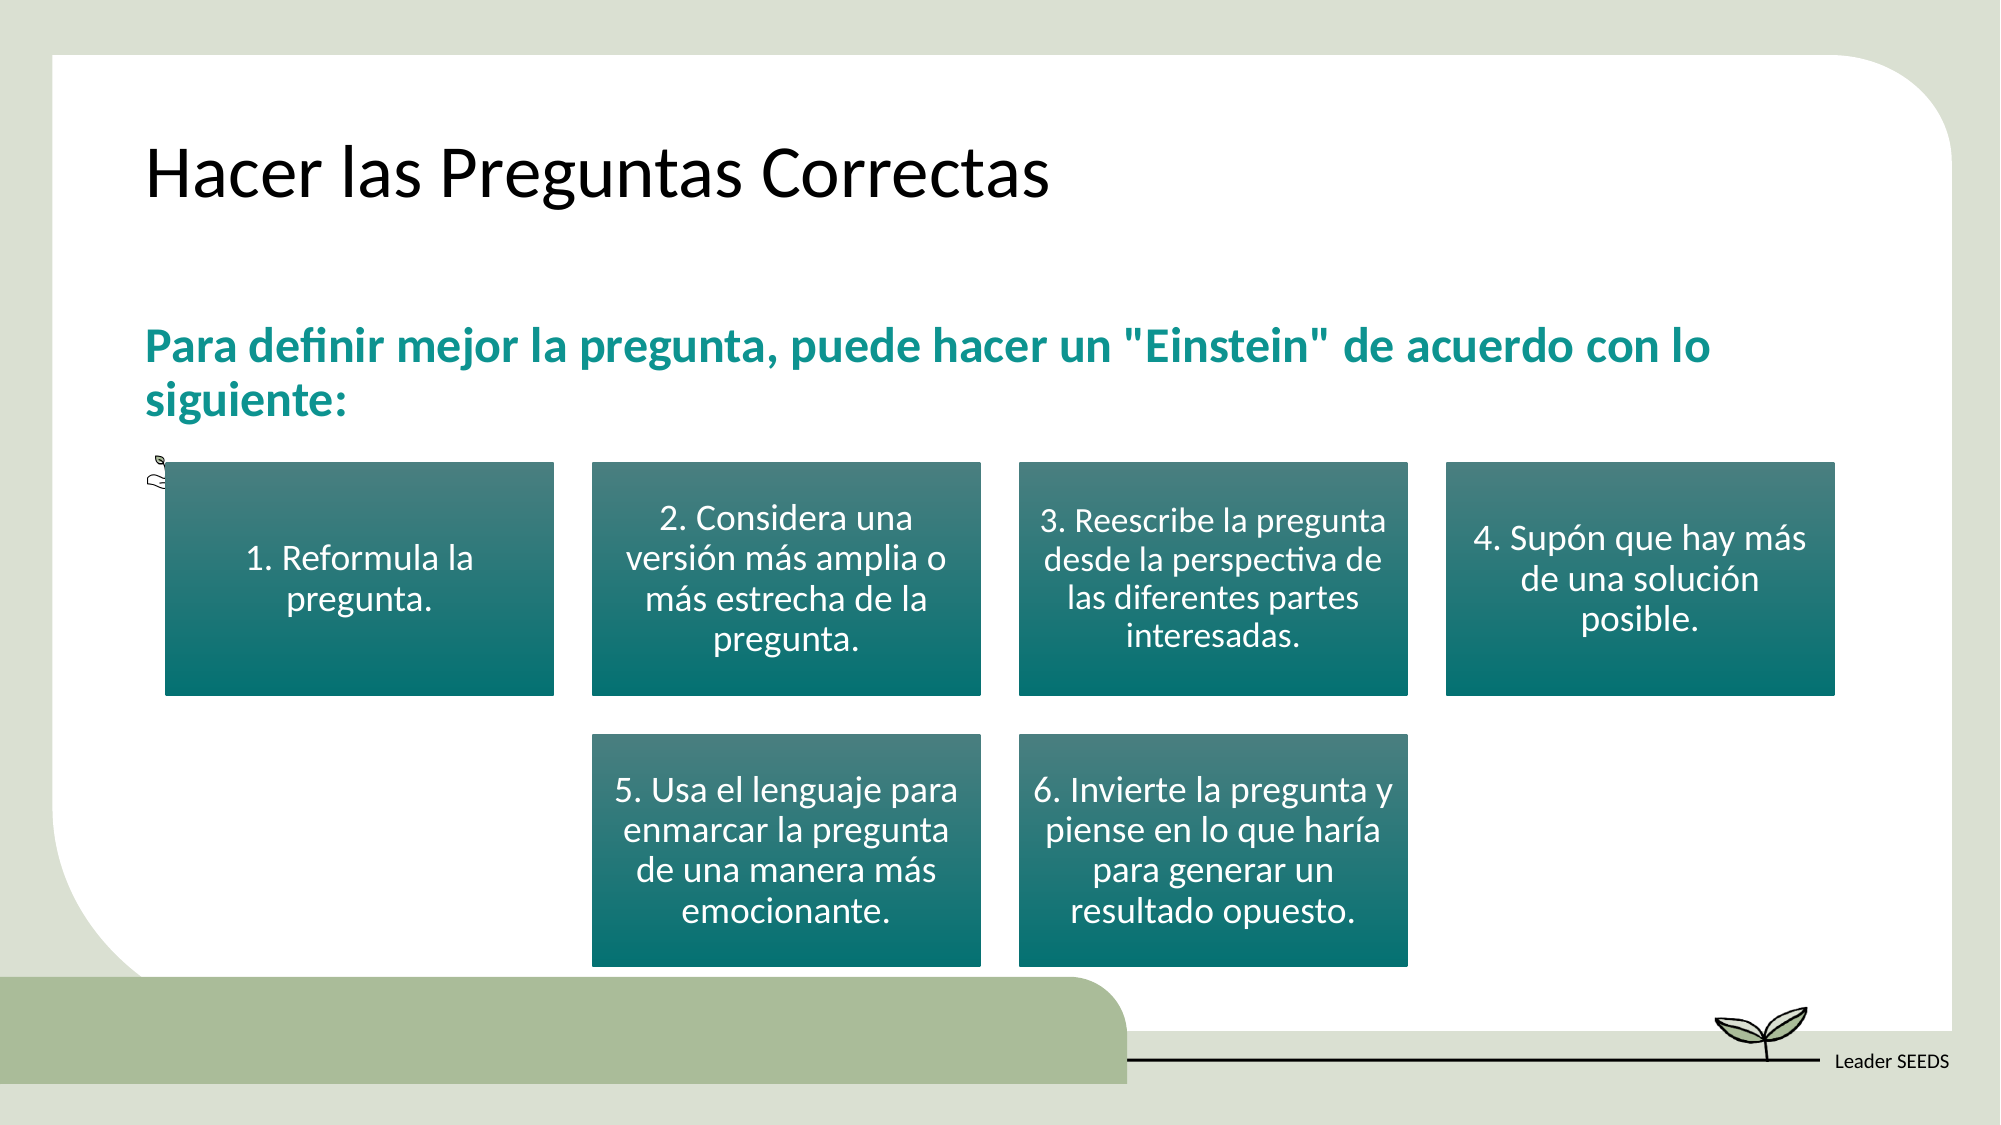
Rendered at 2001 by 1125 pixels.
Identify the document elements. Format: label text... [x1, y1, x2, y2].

list Para definir mejor la pregunta, puede hacer un "Einstein" de acuerdo con lo siguiente: [130, 311, 1869, 462]
list Hacer las Preguntas Correctas [130, 124, 1869, 257]
picture [145, 454, 184, 462]
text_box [81, 462, 1919, 968]
